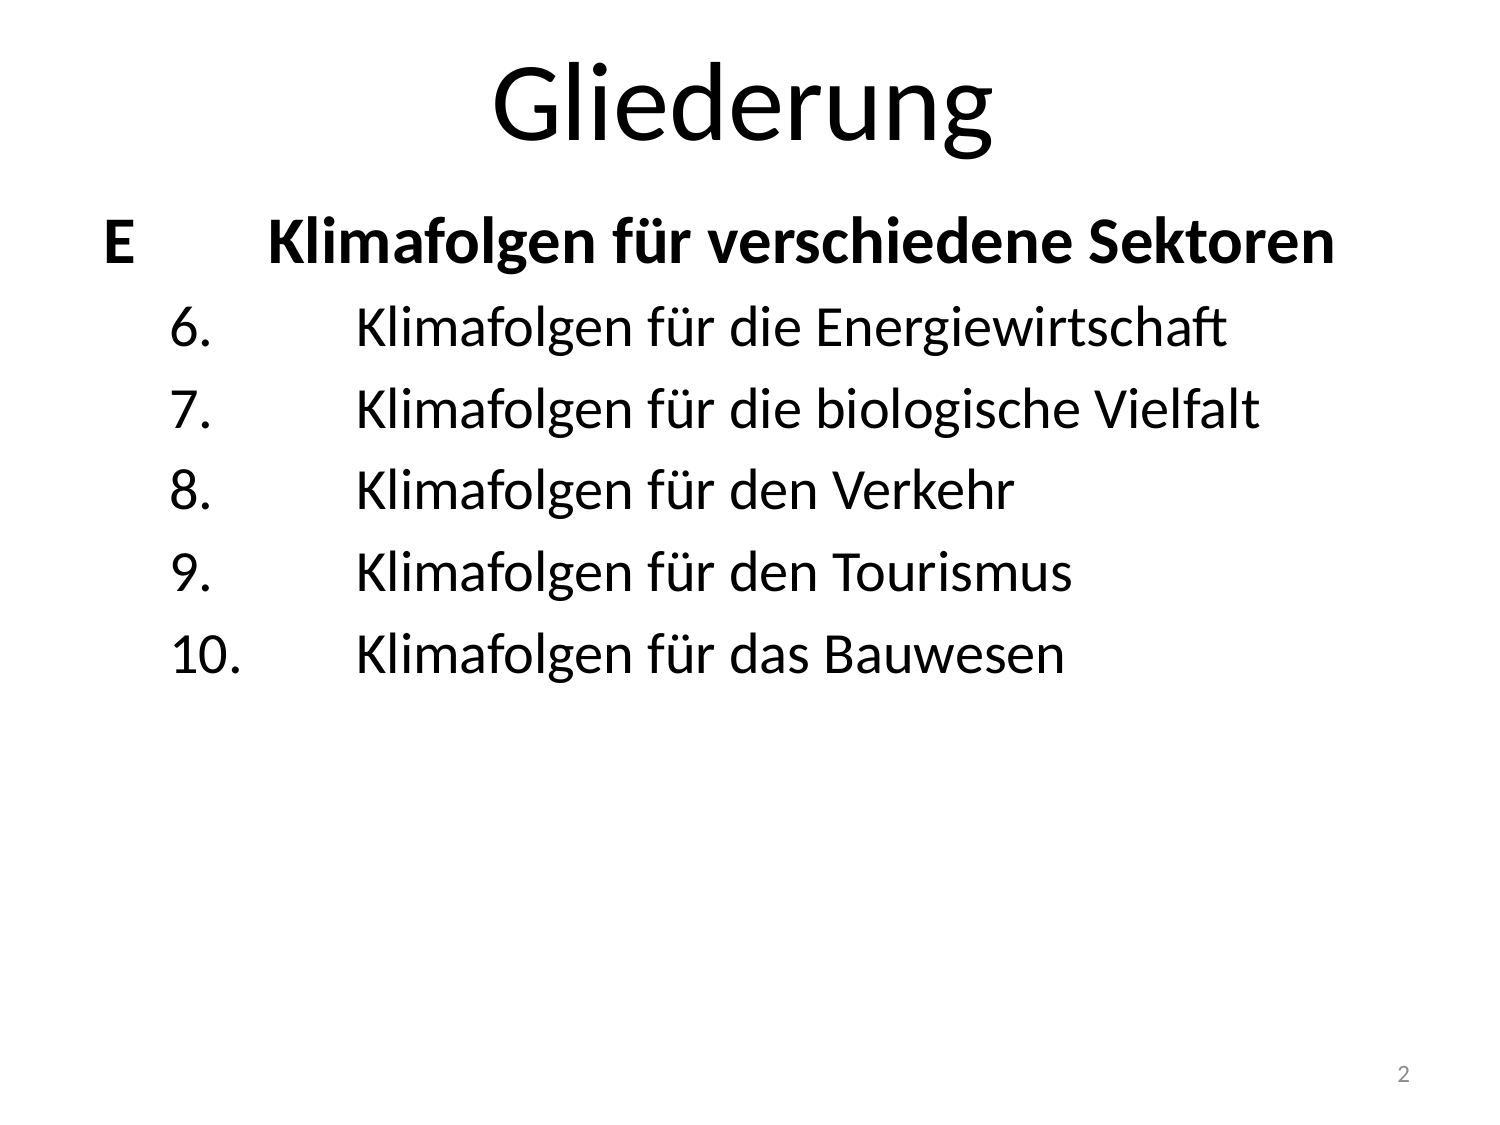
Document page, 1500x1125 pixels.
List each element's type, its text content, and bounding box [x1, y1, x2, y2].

text_box Gliederung [29, 1, 1457, 189]
list E Klimafolgen für verschiedene Sektoren Klimafolgen für die Energiewirtschaft Klimafolgen für die biologische Vielfalt Klimafolgen für den Verkehr Klimafolgen für den Tourismus Klimafolgen für das Bauwesen [88, 189, 1418, 932]
slide_number 2 [1074, 1042, 1425, 1103]
